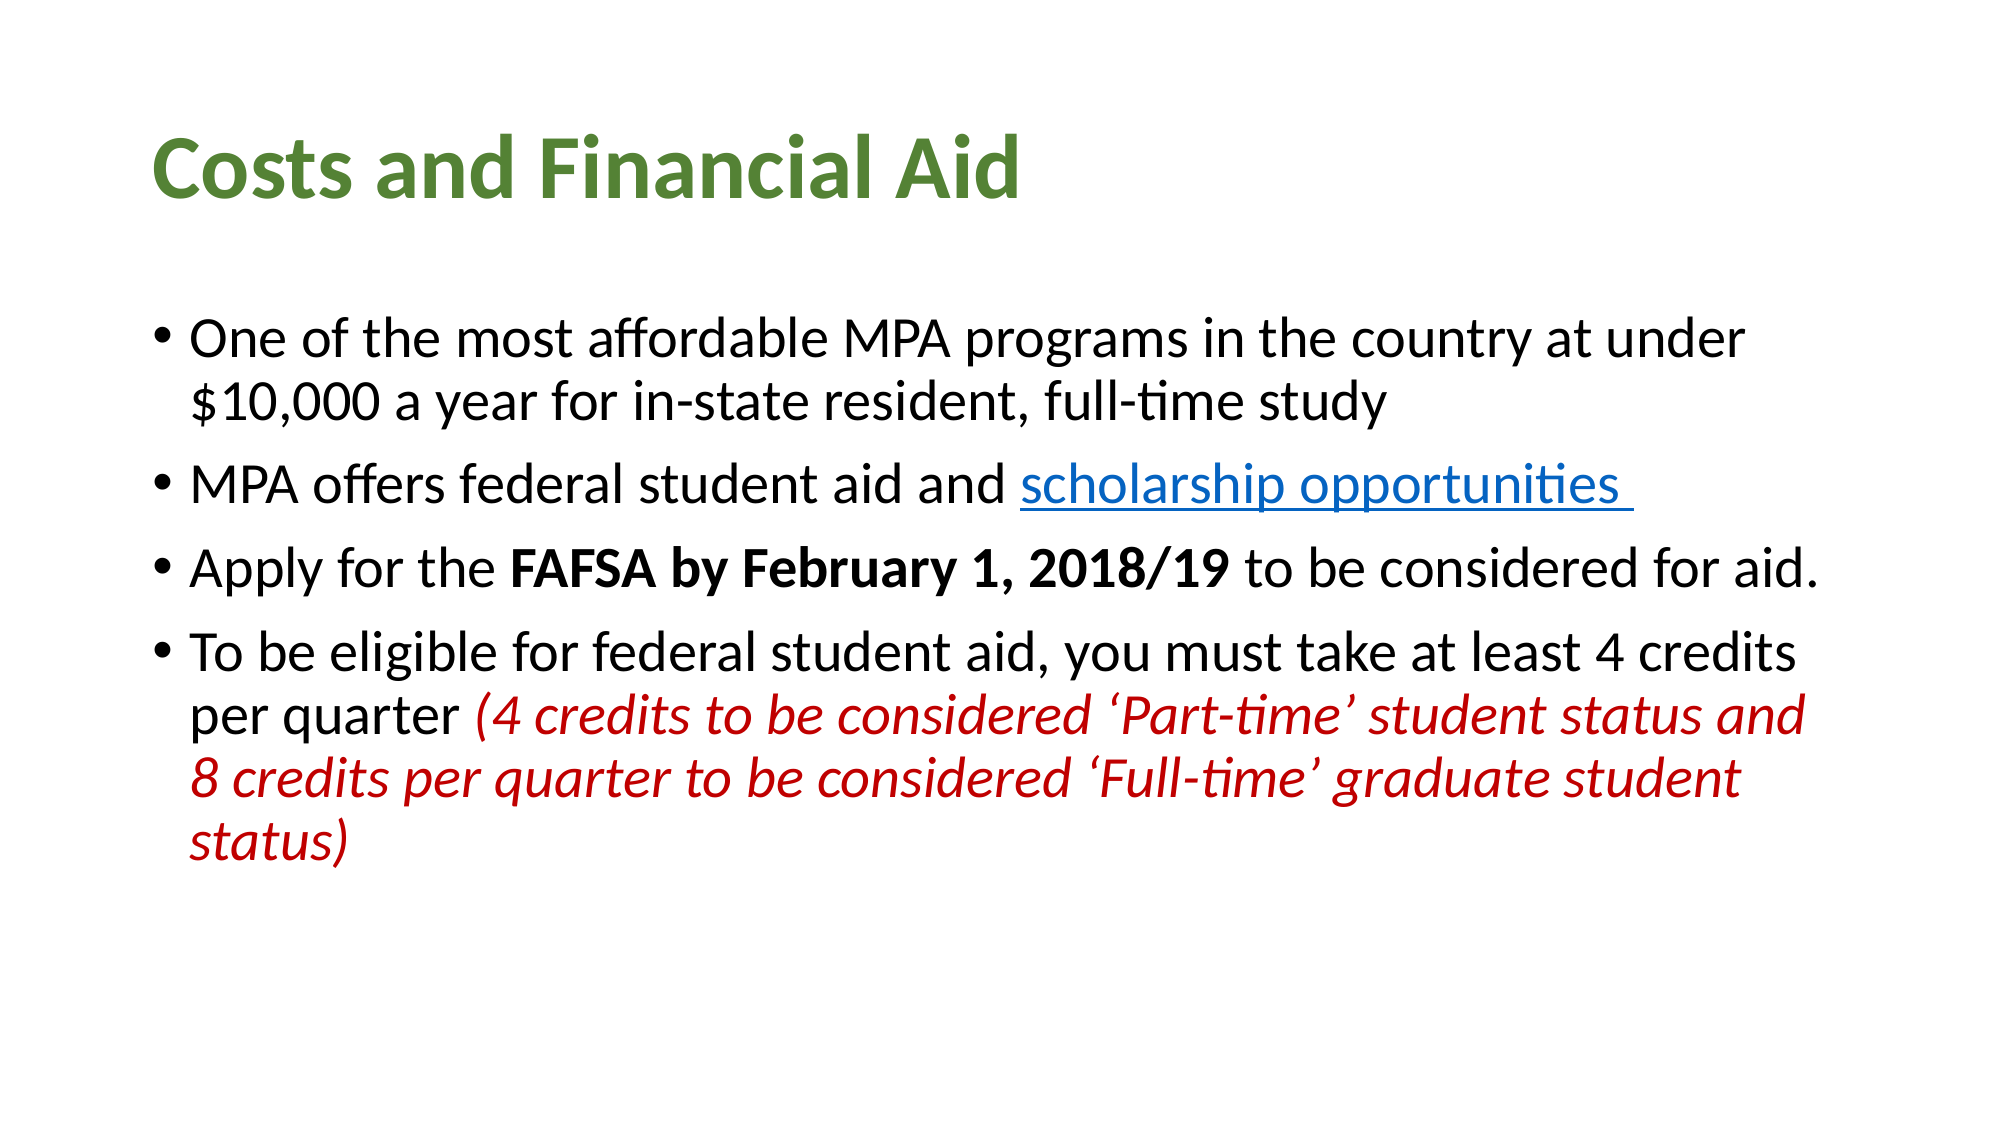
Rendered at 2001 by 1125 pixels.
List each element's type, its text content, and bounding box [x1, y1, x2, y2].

title Costs and Financial Aid [137, 59, 1863, 278]
list One of the most affordable MPA programs in the country at under $10,000 a year for in-state resident, full-time study MPA offers federal student aid and scholarship opportunities Apply for the FAFSA by February 1, 2018/19 to be considered for aid. To be eligible for federal student aid, you must take at least 4 credits per quarter (4 credits to be considered ‘Part-time’ student status and 8 credits per quarter to be considered ‘Full-time’ graduate student status) [137, 299, 1863, 1014]
